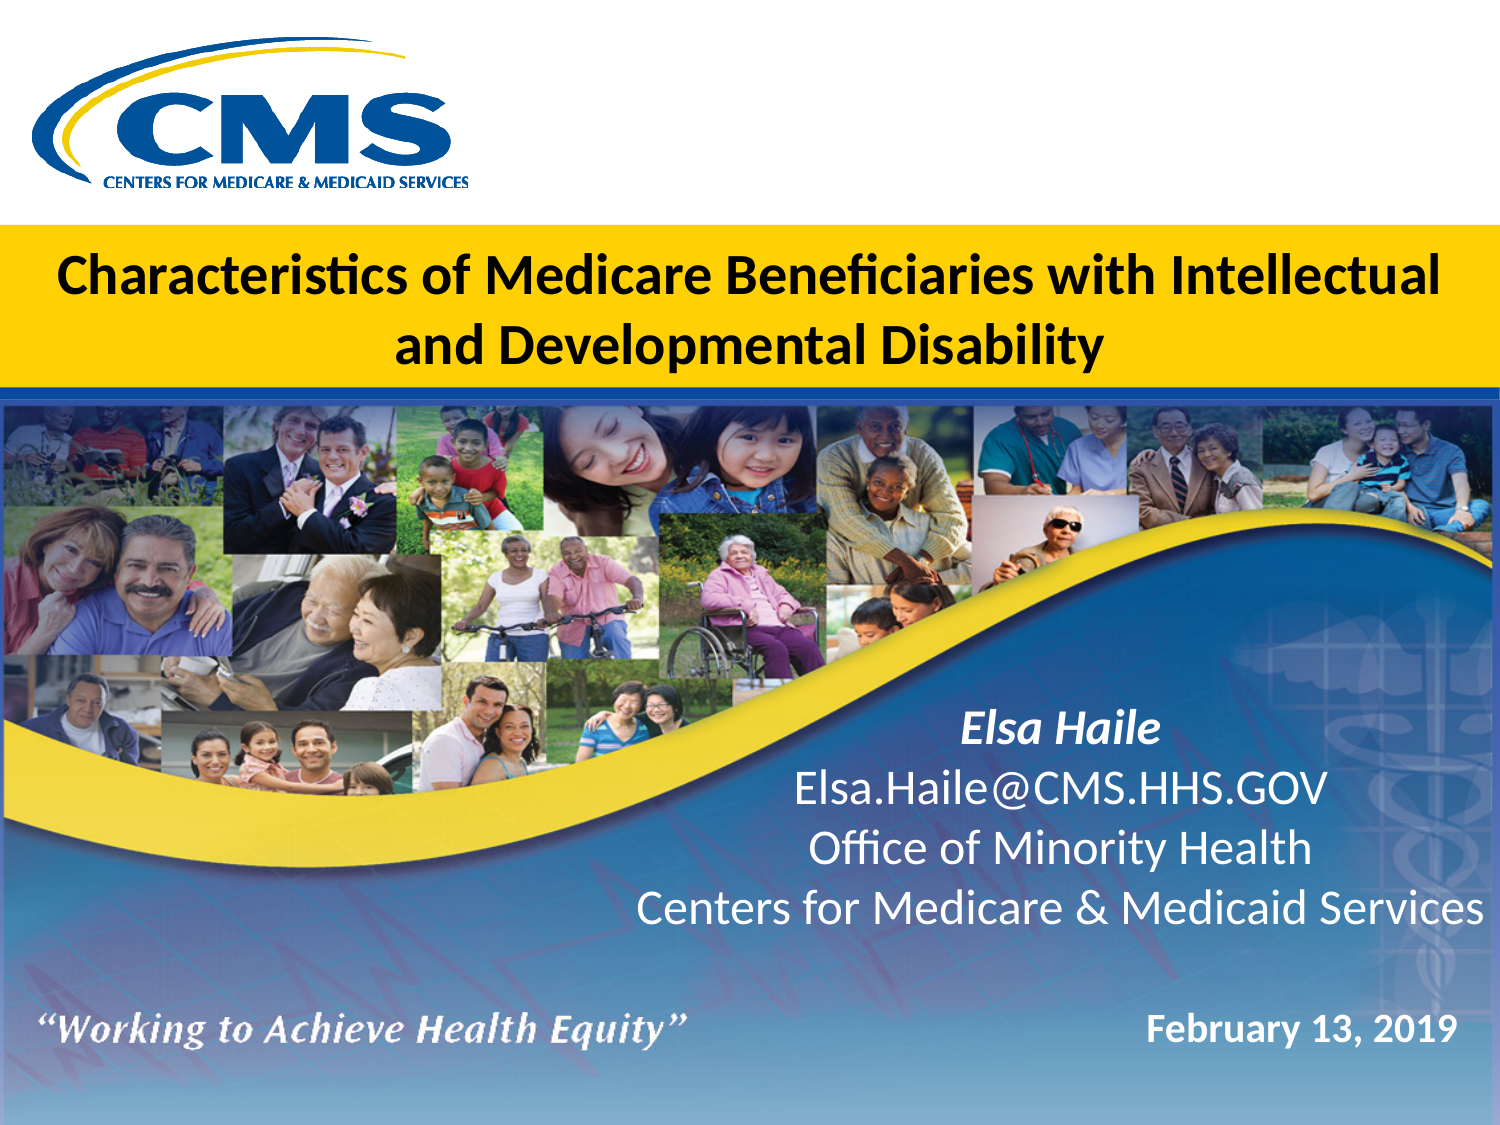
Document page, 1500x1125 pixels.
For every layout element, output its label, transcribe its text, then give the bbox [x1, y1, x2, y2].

picture [32, 37, 468, 188]
title Characteristics of Medicare Beneficiaries with Intellectual and Developmental Disability [0, 224, 1500, 388]
text_box February 13, 2019 [596, 993, 1473, 1059]
picture [0, 401, 1500, 1125]
text_box Elsa Haile Elsa.Haile@CMS.HHS.GOV Office of Minority Health Centers for Medicare & Medicaid Services [596, 687, 1500, 943]
